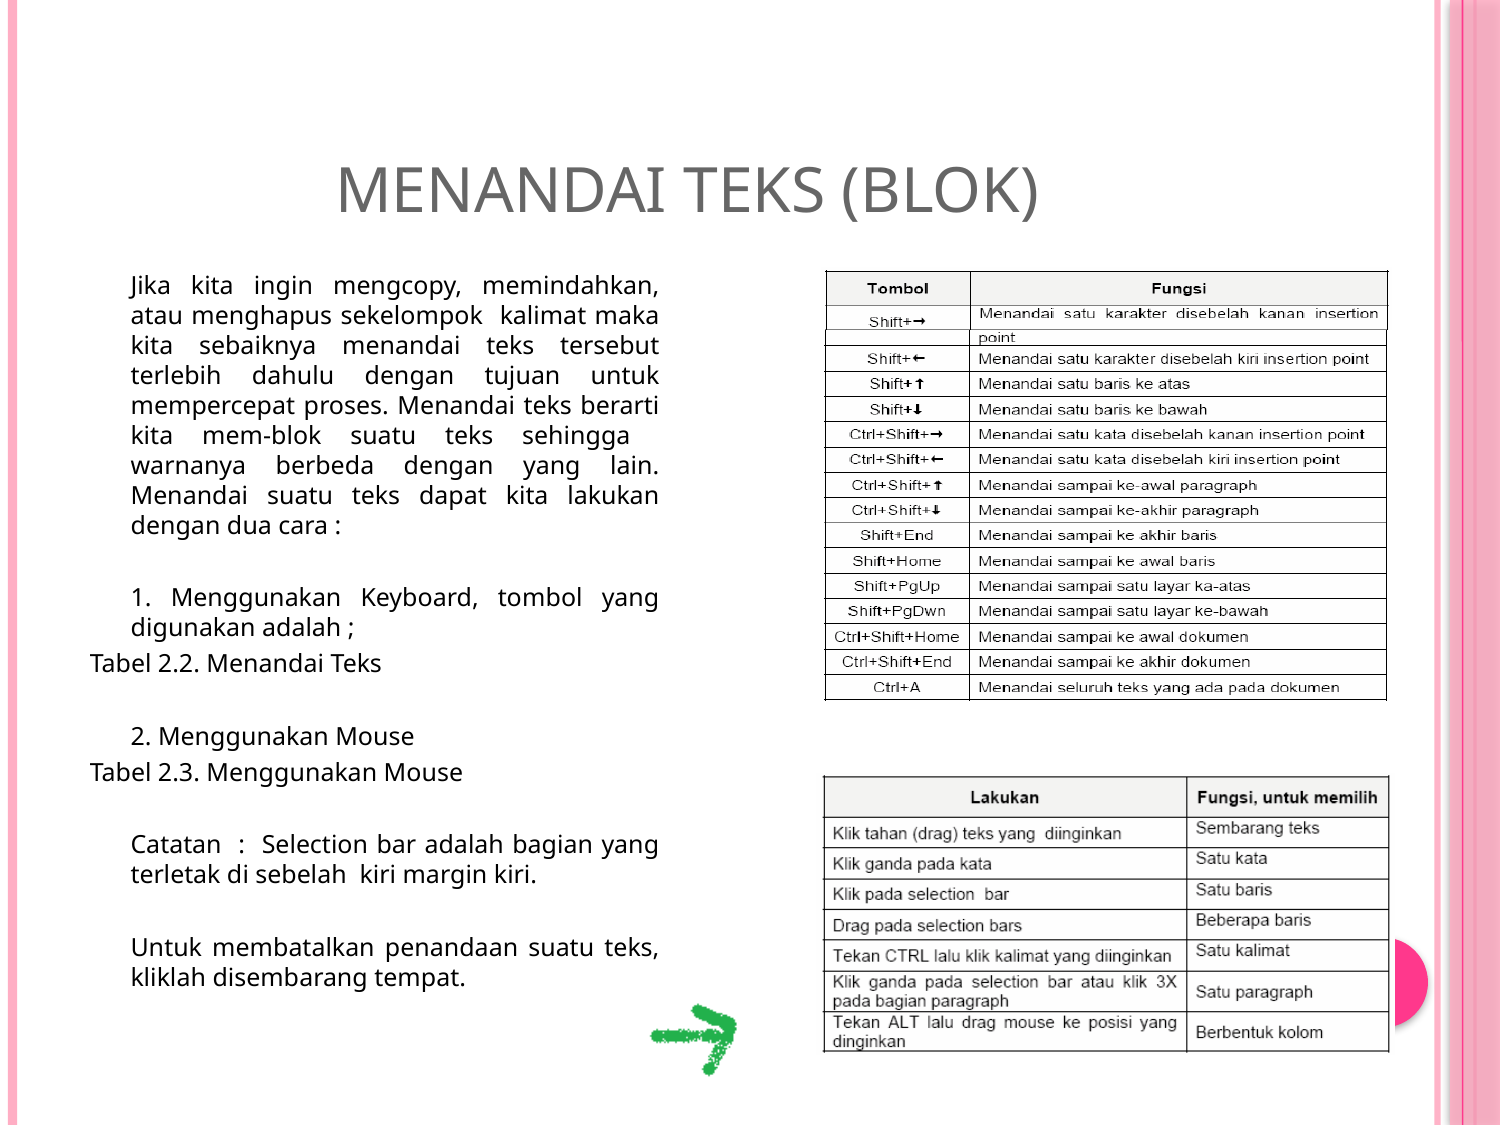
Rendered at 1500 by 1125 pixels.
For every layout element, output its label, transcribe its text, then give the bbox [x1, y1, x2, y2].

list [821, 257, 1393, 704]
title Menandai Teks (blok) [75, 45, 1300, 233]
list Jika kita ingin mengcopy, memindahkan, atau menghapus sekelompok kalimat maka kita sebaiknya menandai teks tersebut terlebih dahulu dengan tujuan untuk mempercepat proses. Menandai teks berarti kita mem-blok suatu teks sehingga warnanya berbeda dengan yang lain. Menandai suatu teks dapat kita lakukan dengan dua cara : 1. Menggunakan Keyboard, tombol yang digunakan adalah ; Tabel 2.2. Menandai Teks 2. Menggunakan Mouse Tabel 2.3. Menggunakan Mouse Catatan : Selection bar adalah bagian yang terletak di sebelah kiri margin kiri. Untuk membatalkan penandaan suatu teks, kliklah disembarang tempat. [75, 262, 675, 1013]
picture [643, 995, 752, 1086]
picture [815, 772, 1396, 1056]
